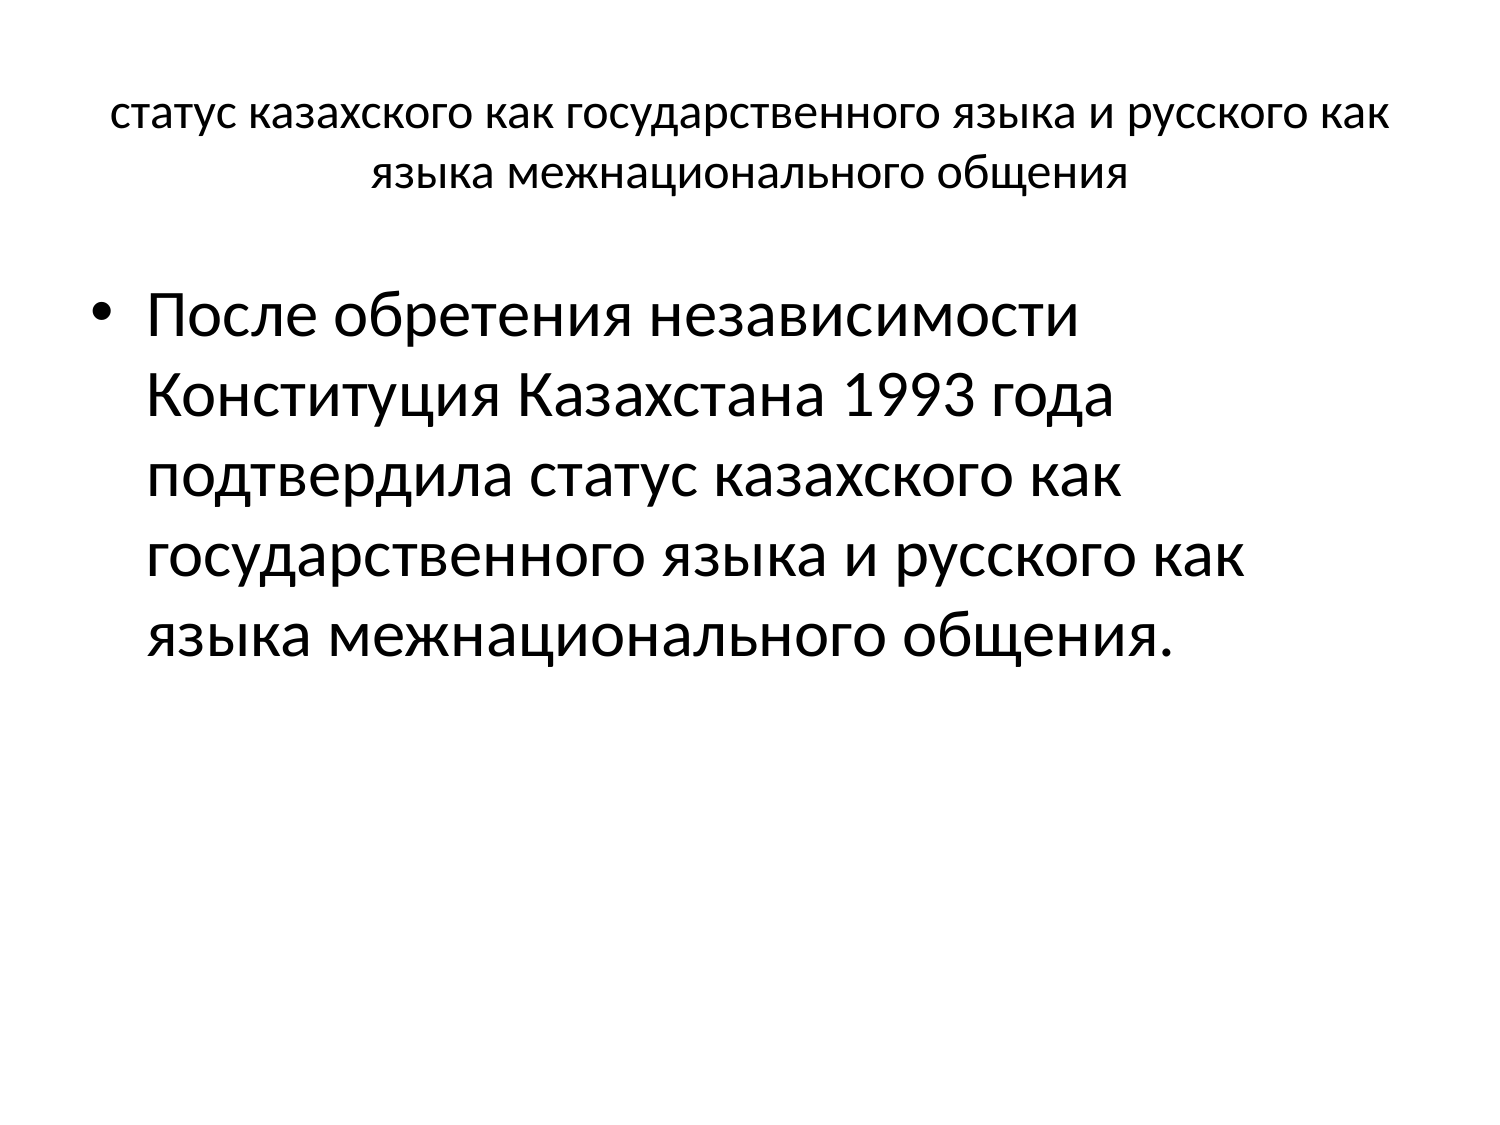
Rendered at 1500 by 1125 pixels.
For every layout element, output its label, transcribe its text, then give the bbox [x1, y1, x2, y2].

title статус казахского как государственного языка и русского как языка межнационального общения [75, 45, 1425, 233]
list После обретения независимости Конституция Казахстана 1993 года подтвердила статус казахского как государственного языка и русского как языка межнационального общения. [75, 262, 1425, 1005]
